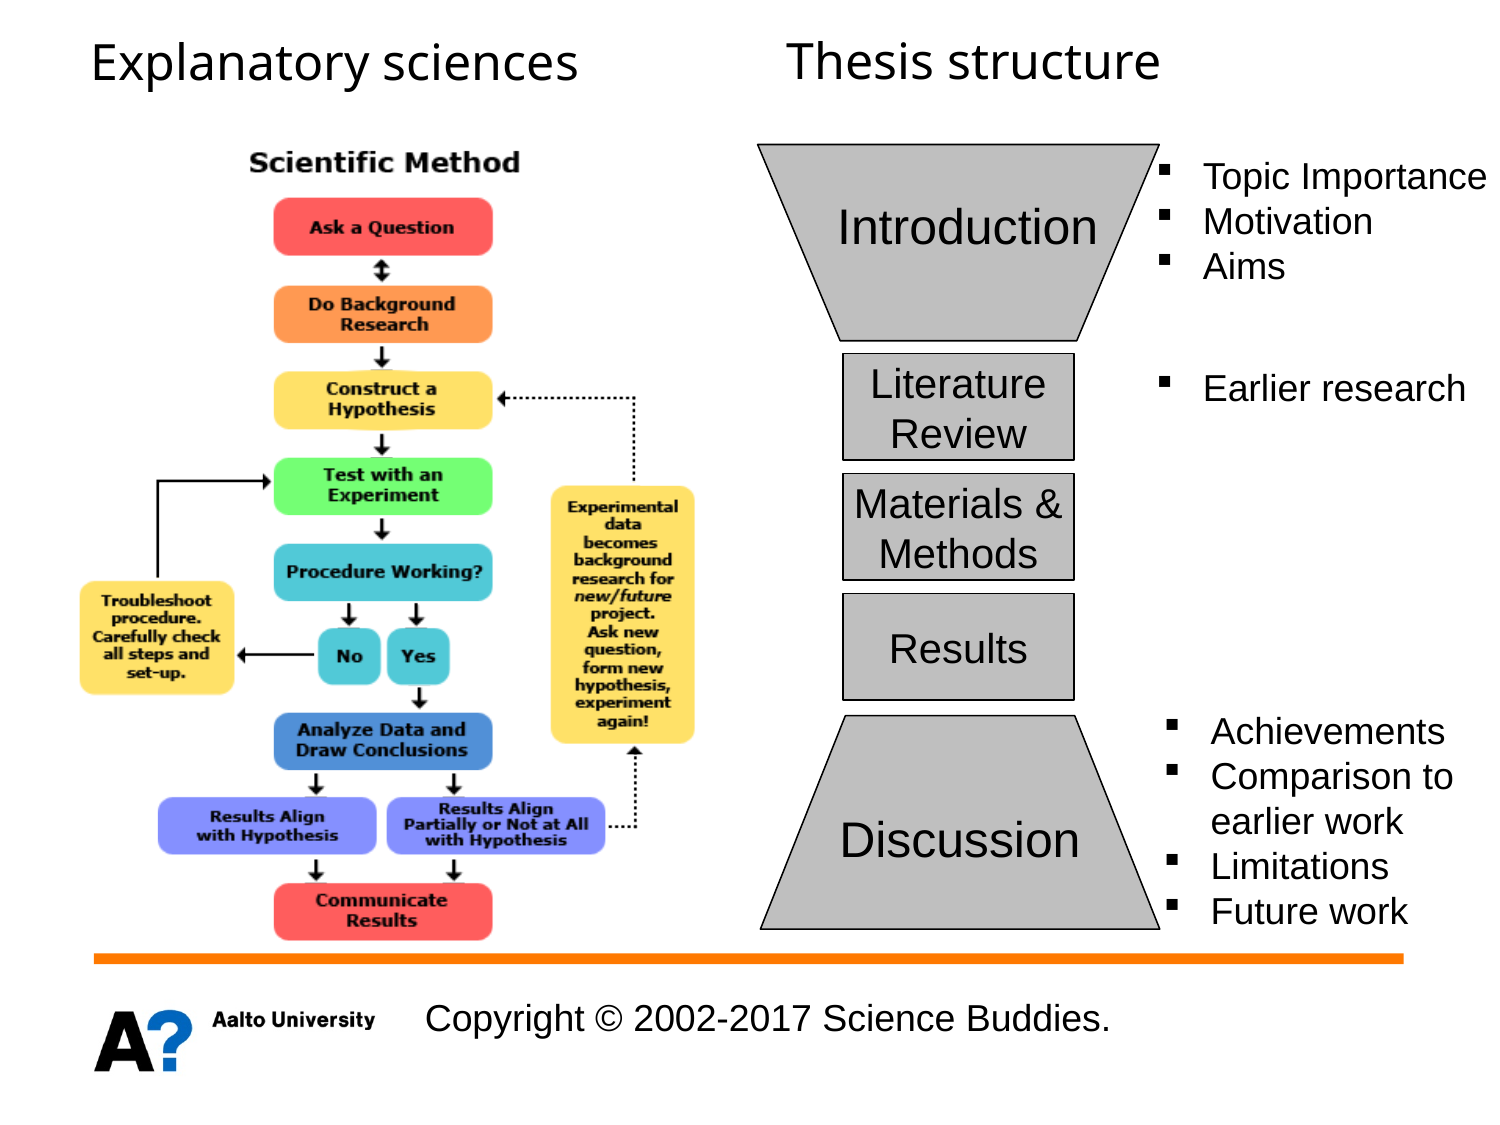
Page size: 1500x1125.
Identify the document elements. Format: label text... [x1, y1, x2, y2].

picture [0, 977, 442, 1125]
text_box Literature Review [842, 353, 1075, 460]
text_box Achievements Comparison to earlier work Limitations Future work [1148, 699, 1487, 940]
text_box Materials & Methods [842, 473, 1075, 580]
text_box Topic Importance Motivation Aims [1141, 145, 1500, 295]
text_box Earlier research [1141, 356, 1495, 417]
picture [64, 136, 714, 963]
text_box Explanatory sciences [75, 23, 703, 99]
text_box Thesis structure [661, 22, 1288, 98]
text_box [757, 144, 1160, 341]
text_box Results [842, 593, 1075, 700]
text_box Copyright © 2002-2017 Science Buddies. [410, 986, 1138, 1047]
text_box Discussion [760, 715, 1148, 930]
text_box Introduction [820, 186, 1116, 262]
